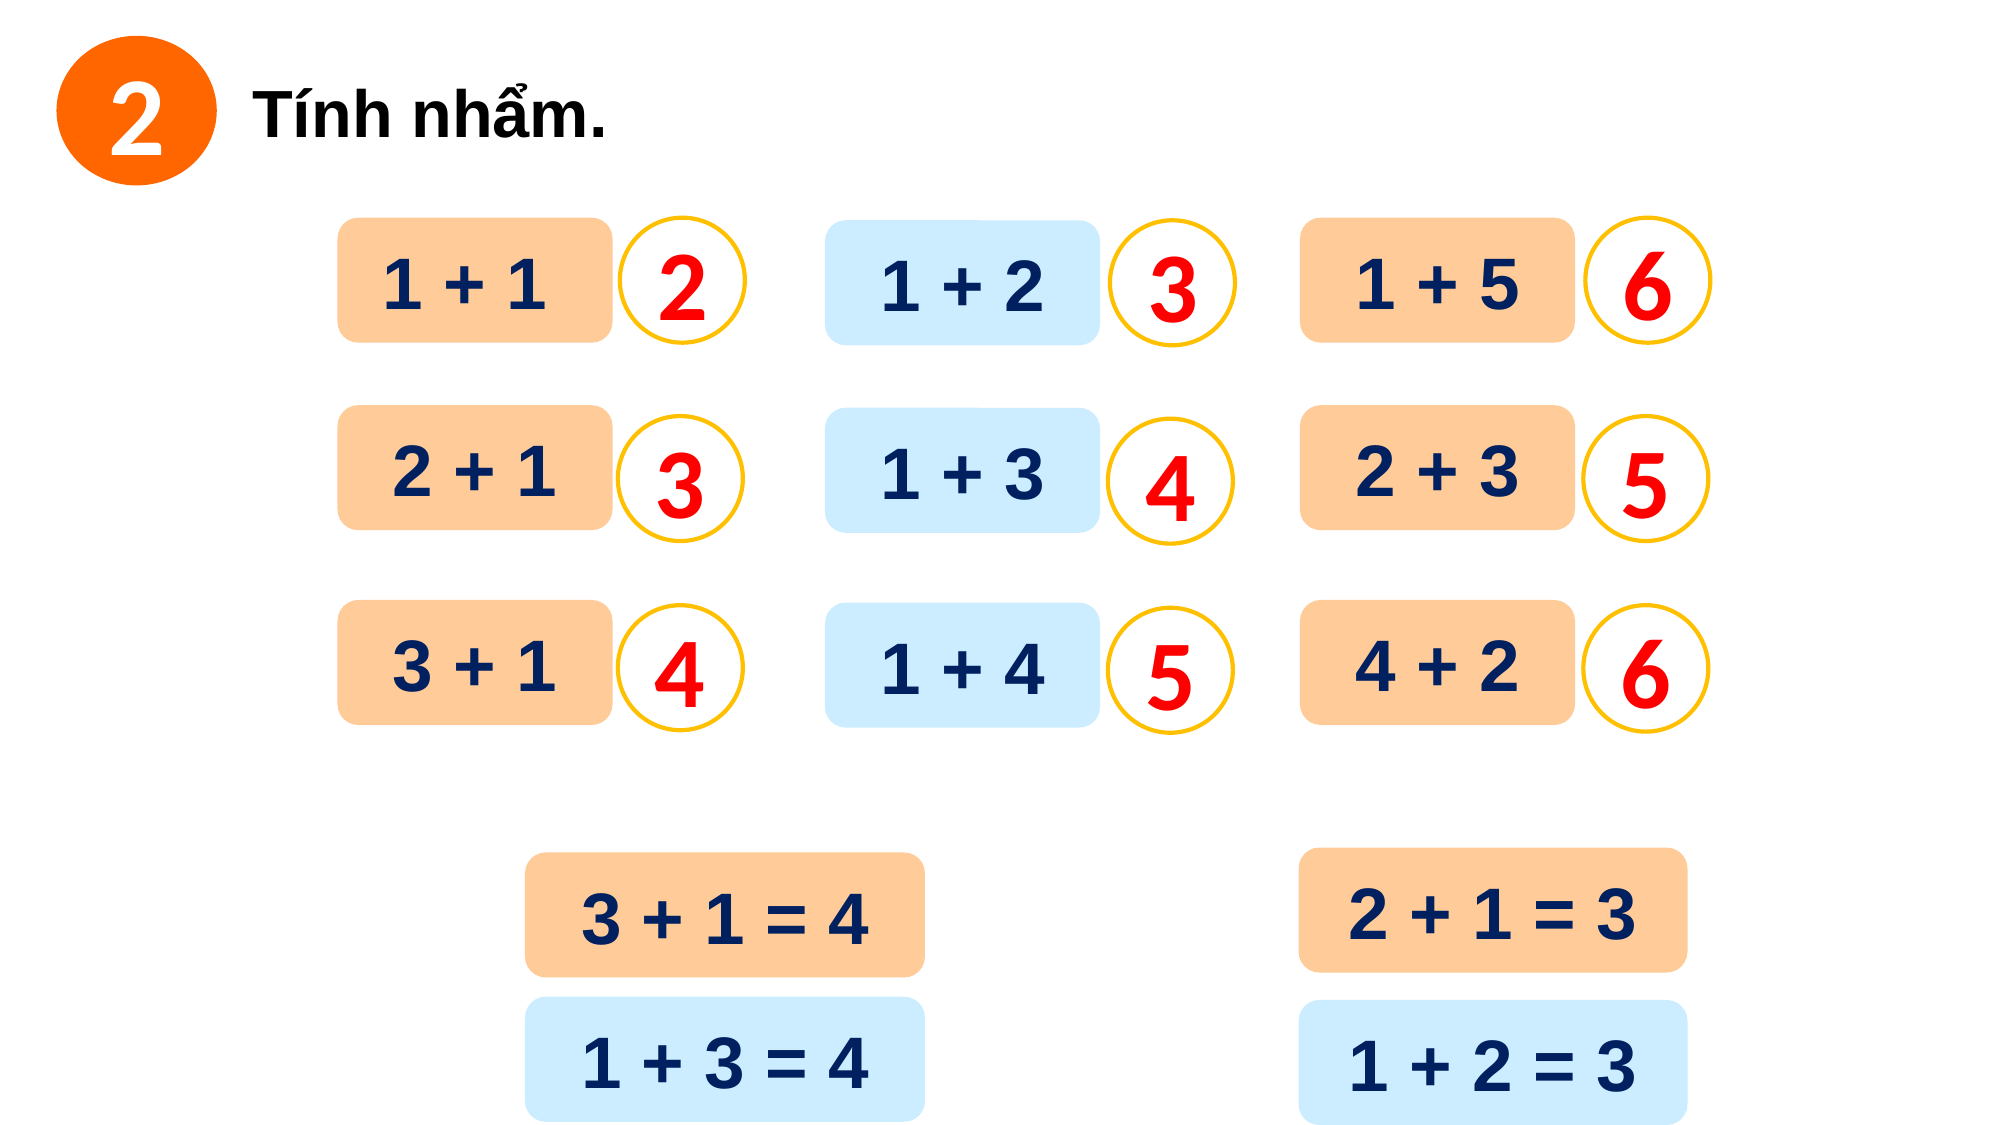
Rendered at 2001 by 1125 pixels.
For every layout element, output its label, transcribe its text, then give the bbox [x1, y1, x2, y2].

text_box 4 [1105, 416, 1235, 546]
text_box Tính nhẩm. [237, 63, 678, 159]
text_box 2 [617, 215, 747, 345]
text_box 2 + 3 [1297, 403, 1578, 533]
text_box 6 [1581, 603, 1711, 734]
text_box 1 + 2 [822, 218, 1103, 348]
text_box 3 + 1 [335, 597, 615, 728]
text_box 2 + 1 = 3 [1296, 845, 1690, 975]
text_box 6 [1583, 215, 1713, 345]
text_box 3 [1107, 218, 1238, 348]
text_box 4 [615, 603, 745, 733]
text_box 1 + 5 [1297, 215, 1578, 345]
text_box 1 + 3 [822, 405, 1103, 535]
text_box 3 + 1 = 4 [522, 850, 928, 980]
text_box 1 + 3 = 4 [522, 994, 928, 1124]
text_box 5 [1581, 413, 1711, 544]
text_box 1 + 1 [335, 215, 615, 345]
text_box 1 + 2 = 3 [1296, 997, 1690, 1125]
text_box 2 + 1 [335, 403, 615, 533]
text_box 2 [54, 33, 219, 188]
text_box 1 + 4 [822, 600, 1103, 730]
text_box 4 + 2 [1297, 597, 1578, 728]
text_box 5 [1105, 605, 1235, 735]
text_box 3 [615, 413, 745, 544]
